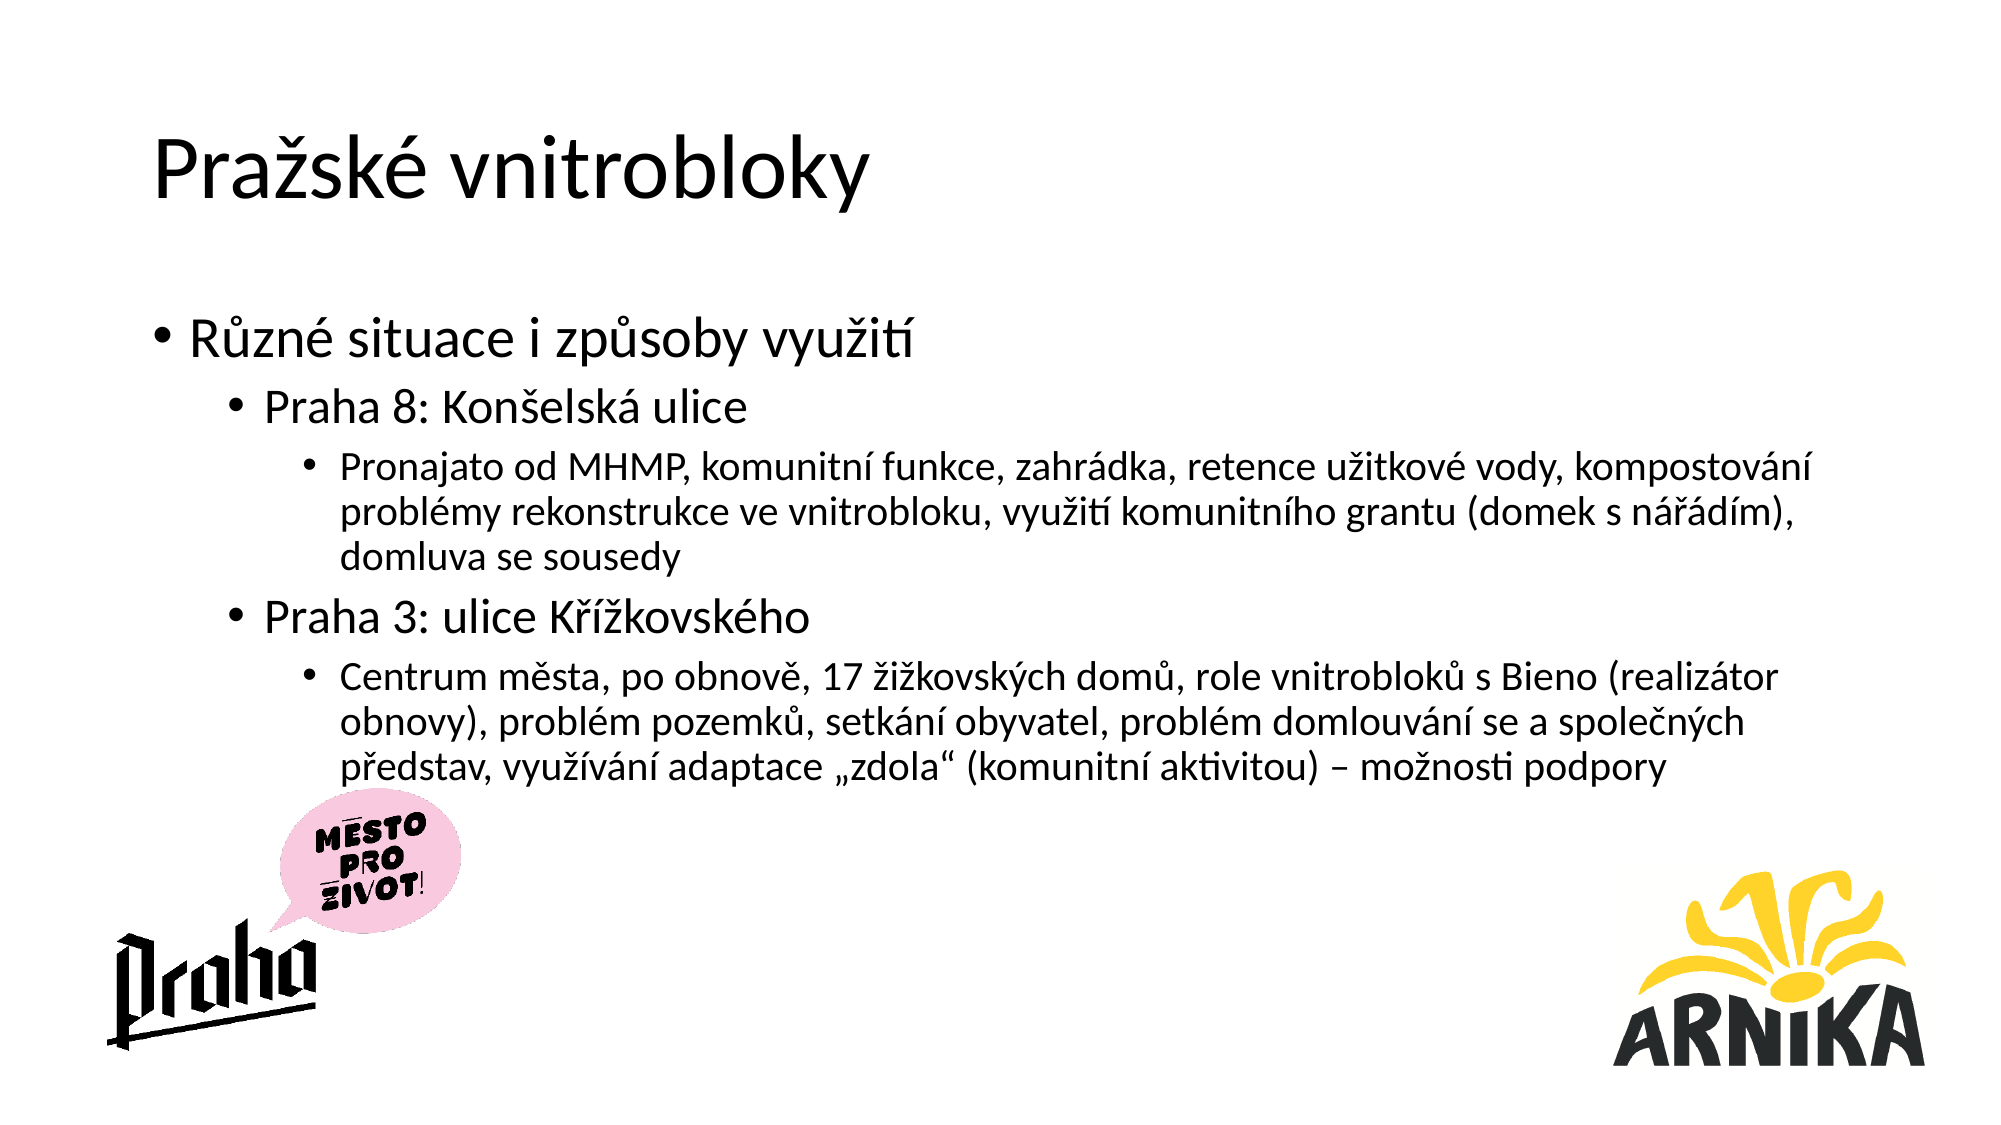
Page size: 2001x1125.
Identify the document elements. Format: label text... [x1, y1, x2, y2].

list Různé situace i způsoby využití Praha 8: Konšelská ulice Pronajato od MHMP, komunitní funkce, zahrádka, retence užitkové vody, kompostování problémy rekonstrukce ve vnitrobloku, využití komunitního grantu (domek s nářádím), domluva se sousedy Praha 3: ulice Křížkovského Centrum města, po obnově, 17 žižkovských domů, role vnitrobloků s Bieno (realizátor obnovy), problém pozemků, setkání obyvatel, problém domlouvání se a společných představ, využívání adaptace „zdola“ (komunitní aktivitou) – možnosti podpory [137, 299, 1863, 1014]
picture [1611, 869, 1925, 1068]
picture [106, 788, 462, 1068]
title Pražské vnitrobloky [137, 59, 1863, 278]
